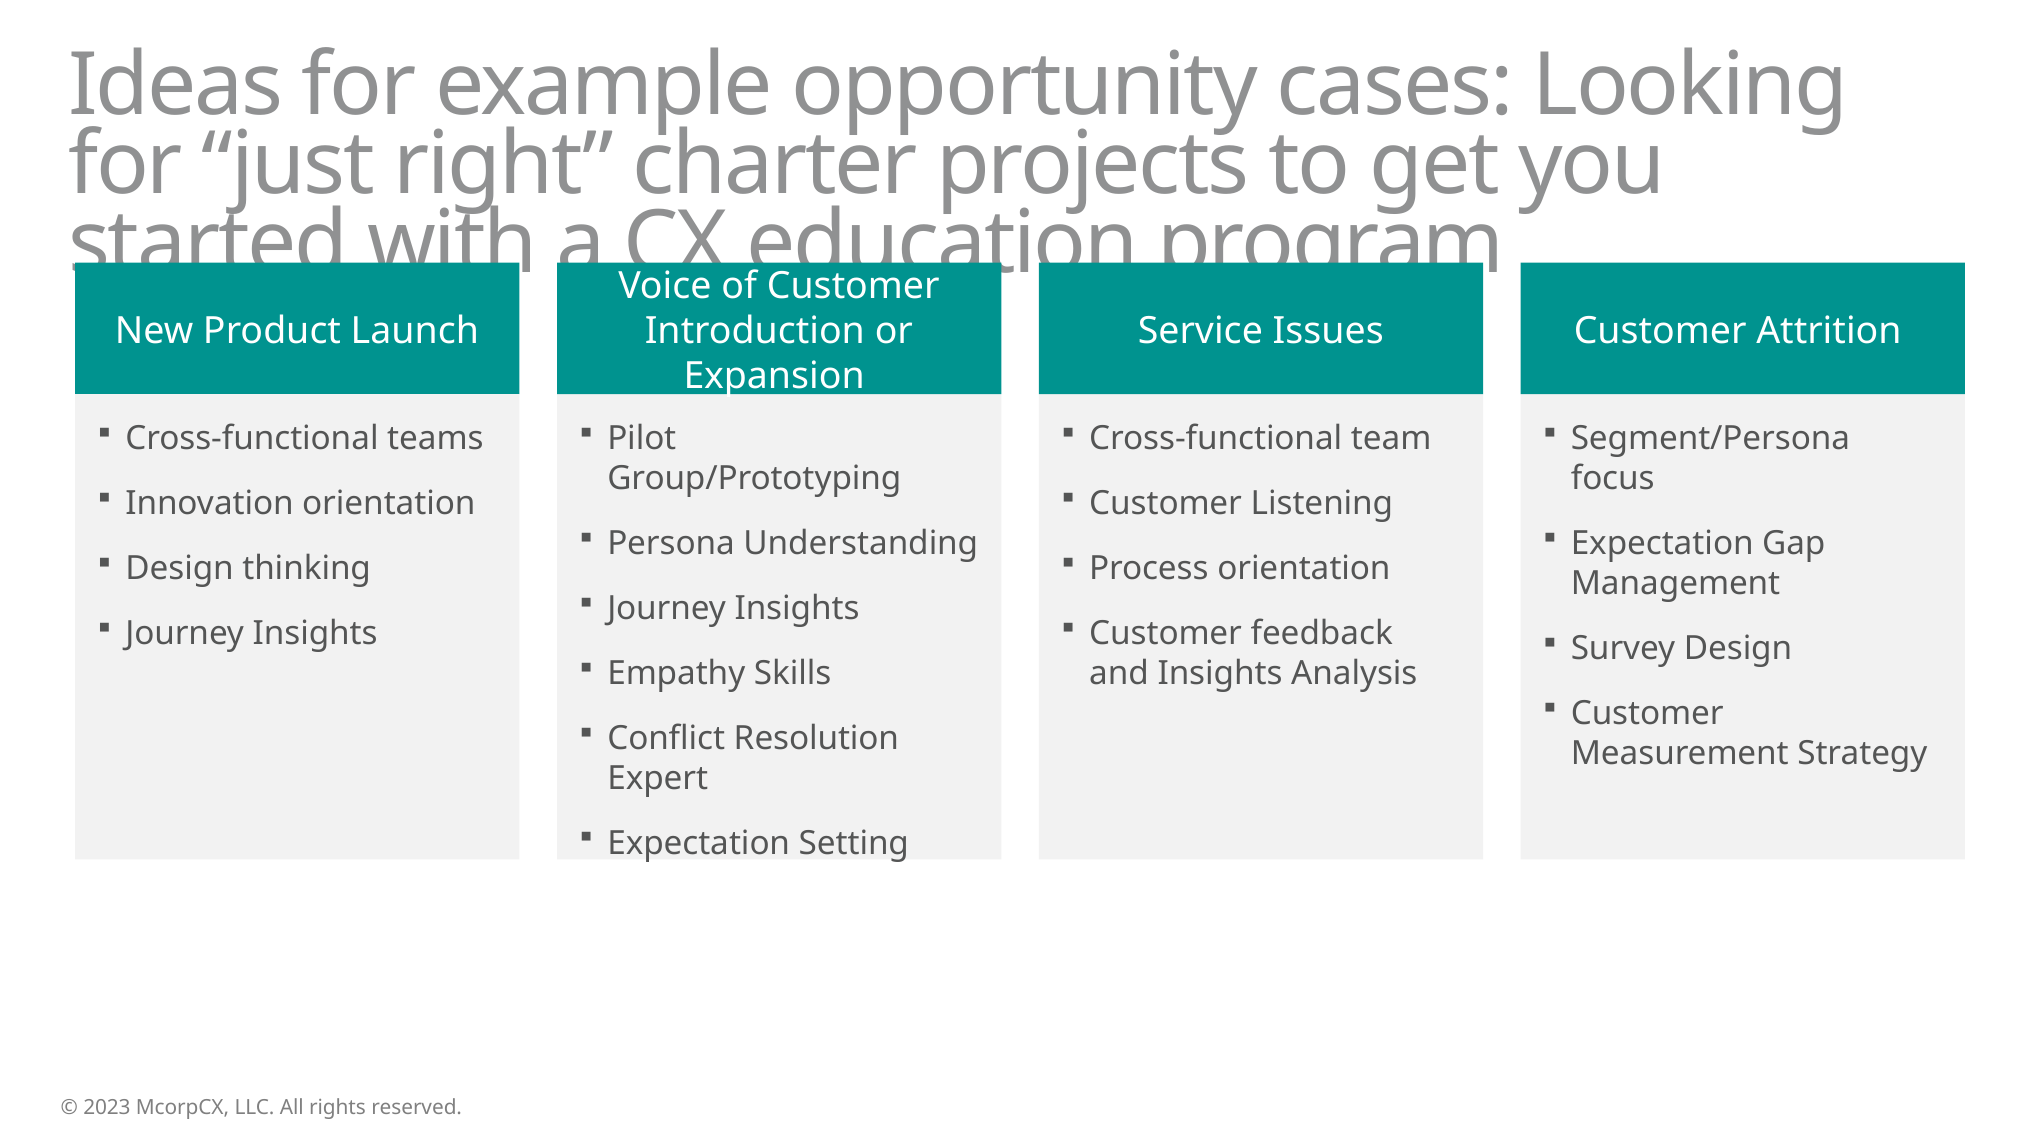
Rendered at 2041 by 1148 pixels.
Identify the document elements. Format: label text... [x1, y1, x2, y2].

list Pilot Group/Prototyping Persona Understanding Journey Insights Empathy Skills Conflict Resolution Expert Expectation Setting [557, 395, 1002, 860]
list Cross-functional teams Innovation orientation Design thinking Journey Insights [75, 394, 520, 860]
list New Product Launch [75, 262, 520, 394]
list Voice of Customer Introduction or Expansion [557, 262, 1002, 395]
list Cross-functional team Customer Listening Process orientation Customer feedback and Insights Analysis [1038, 395, 1484, 860]
list Segment/Persona focus Expectation Gap Management Survey Design Customer Measurement Strategy [1520, 395, 1965, 860]
list Service Issues [1038, 262, 1484, 395]
list Customer Attrition [1520, 262, 1965, 395]
title Ideas for example opportunity cases: Looking for “just right” charter projects to get you started with a CX education program [68, 51, 1958, 137]
